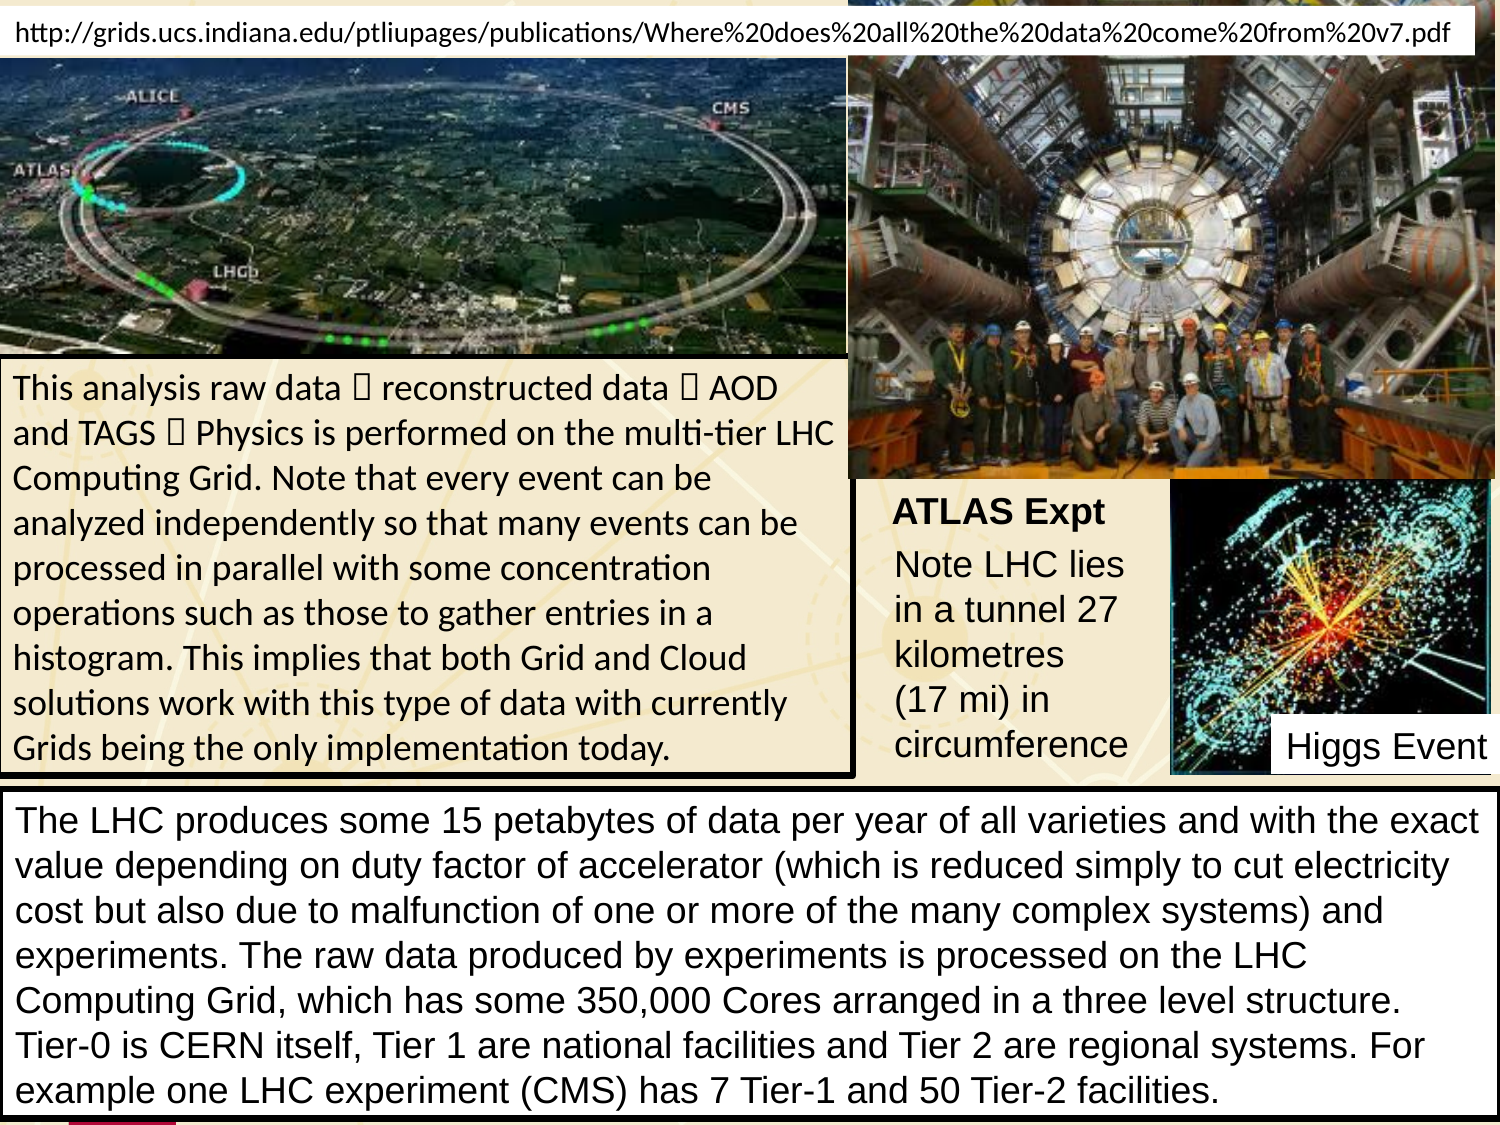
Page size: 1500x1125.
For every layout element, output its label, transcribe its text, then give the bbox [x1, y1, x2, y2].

text_box http://grids.ucs.indiana.edu/ptliupages/publications/Where%20does%20all%20the%20data%20come%20from%20v7.pdf [0, 5, 843, 56]
text_box Note LHC lies in a tunnel 27 kilometres (17 mi) in circumference [879, 532, 1164, 773]
text_box This analysis raw data  reconstructed data  AOD and TAGS  Physics is performed on the multi-tier LHC Computing Grid. Note that every event can be analyzed independently so that many events can be processed in parallel with some concentration operations such as those to gather entries in a histogram. This implies that both Grid and Cloud solutions work with this type of data with currently Grids being the only implementation today. [0, 363, 854, 776]
picture [0, 1119, 1500, 1125]
text_box ATLAS Expt [876, 487, 1121, 539]
text_box The LHC produces some 15 petabytes of data per year of all varieties and with the exact value depending on duty factor of accelerator (which is reduced simply to cut electricity cost but also due to malfunction of one or more of the many complex systems) and experiments. The raw data produced by experiments is processed on the LHC Computing Grid, which has some 350,000 Cores arranged in a three level structure. Tier-0 is CERN itself, Tier 1 are national facilities and Tier 2 are regional systems. For example one LHC experiment (CMS) has 7 Tier-1 and 50 Tier-2 facilities. [0, 788, 1500, 1119]
text_box Higgs Event [1494, 714, 1500, 774]
picture [0, 0, 1500, 788]
